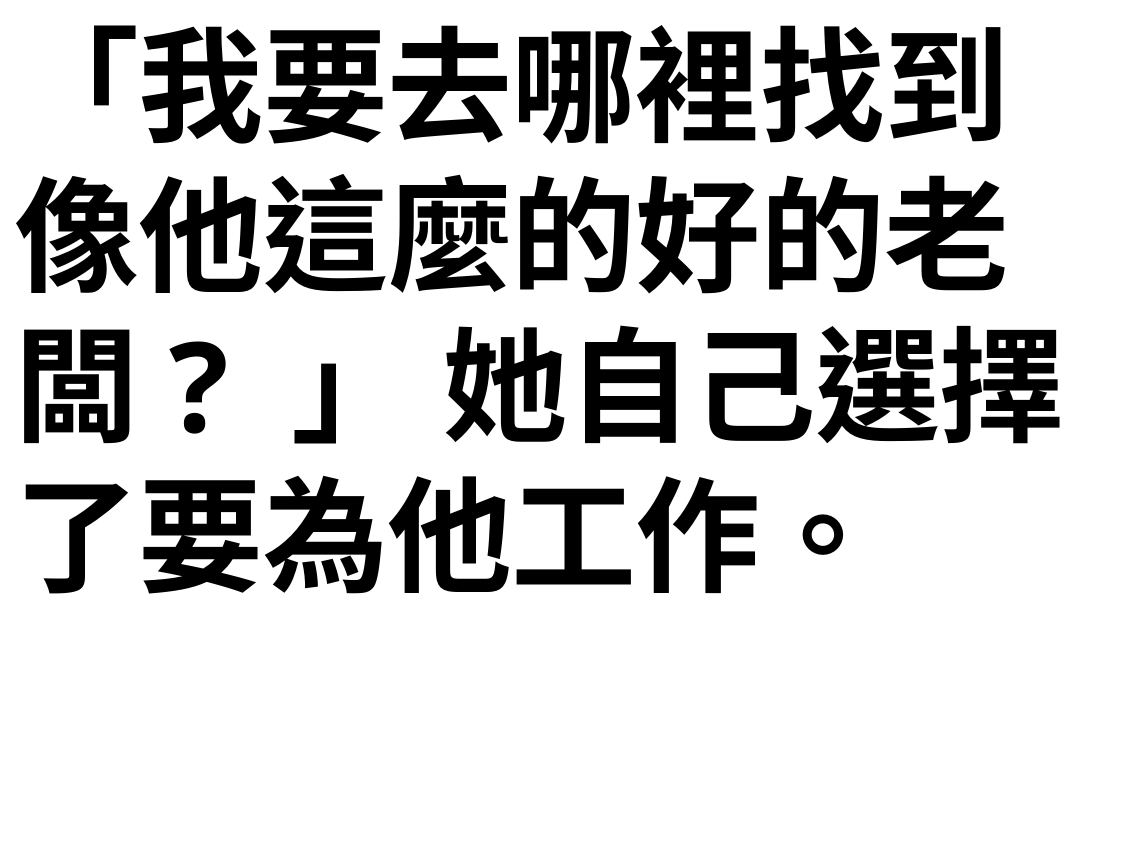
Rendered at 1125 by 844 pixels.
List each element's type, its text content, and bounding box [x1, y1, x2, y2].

text_box 「我要去哪裡找到像他這麼的好的老闆? 」 她自己選擇了要為他工作。 [0, 0, 1113, 615]
